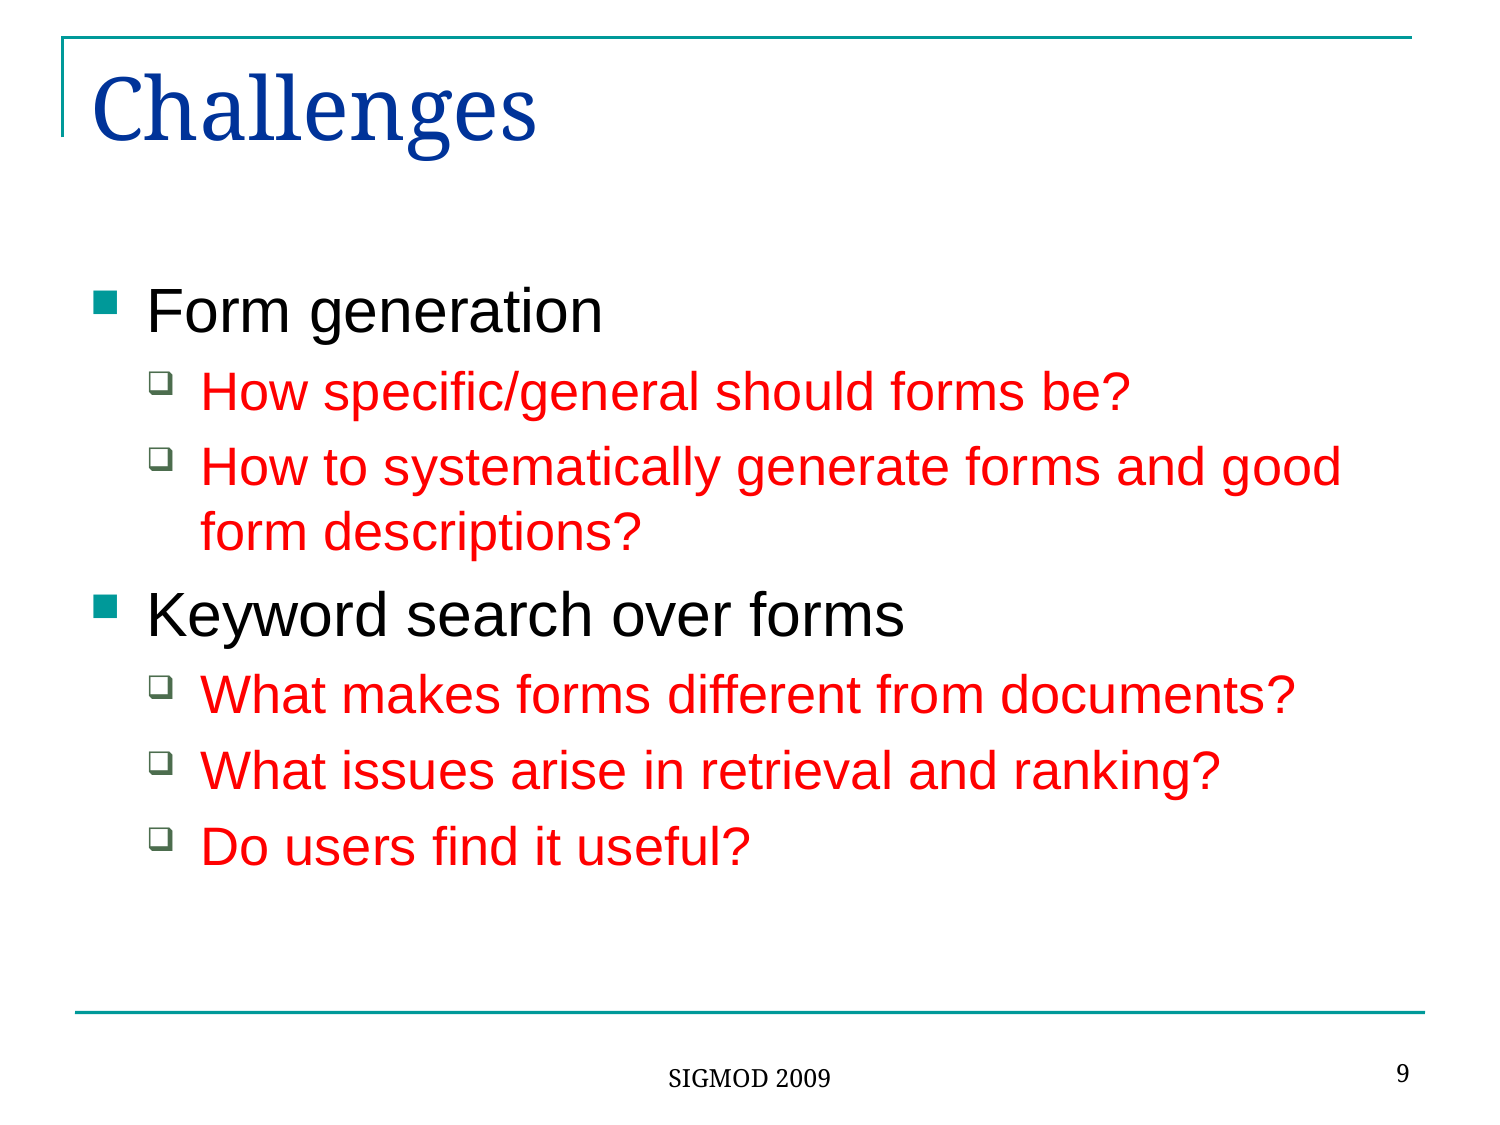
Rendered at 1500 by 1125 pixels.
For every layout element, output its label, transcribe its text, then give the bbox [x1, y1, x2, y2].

slide_number 9 [1074, 1023, 1426, 1100]
list Form generation How specific/general should forms be? How to systematically generate forms and good form descriptions? Keyword search over forms What makes forms different from documents? What issues arise in retrieval and ranking? Do users find it useful? [74, 262, 1426, 1006]
footer SIGMOD 2009 [512, 1024, 988, 1101]
title Challenges [74, 45, 1426, 233]
